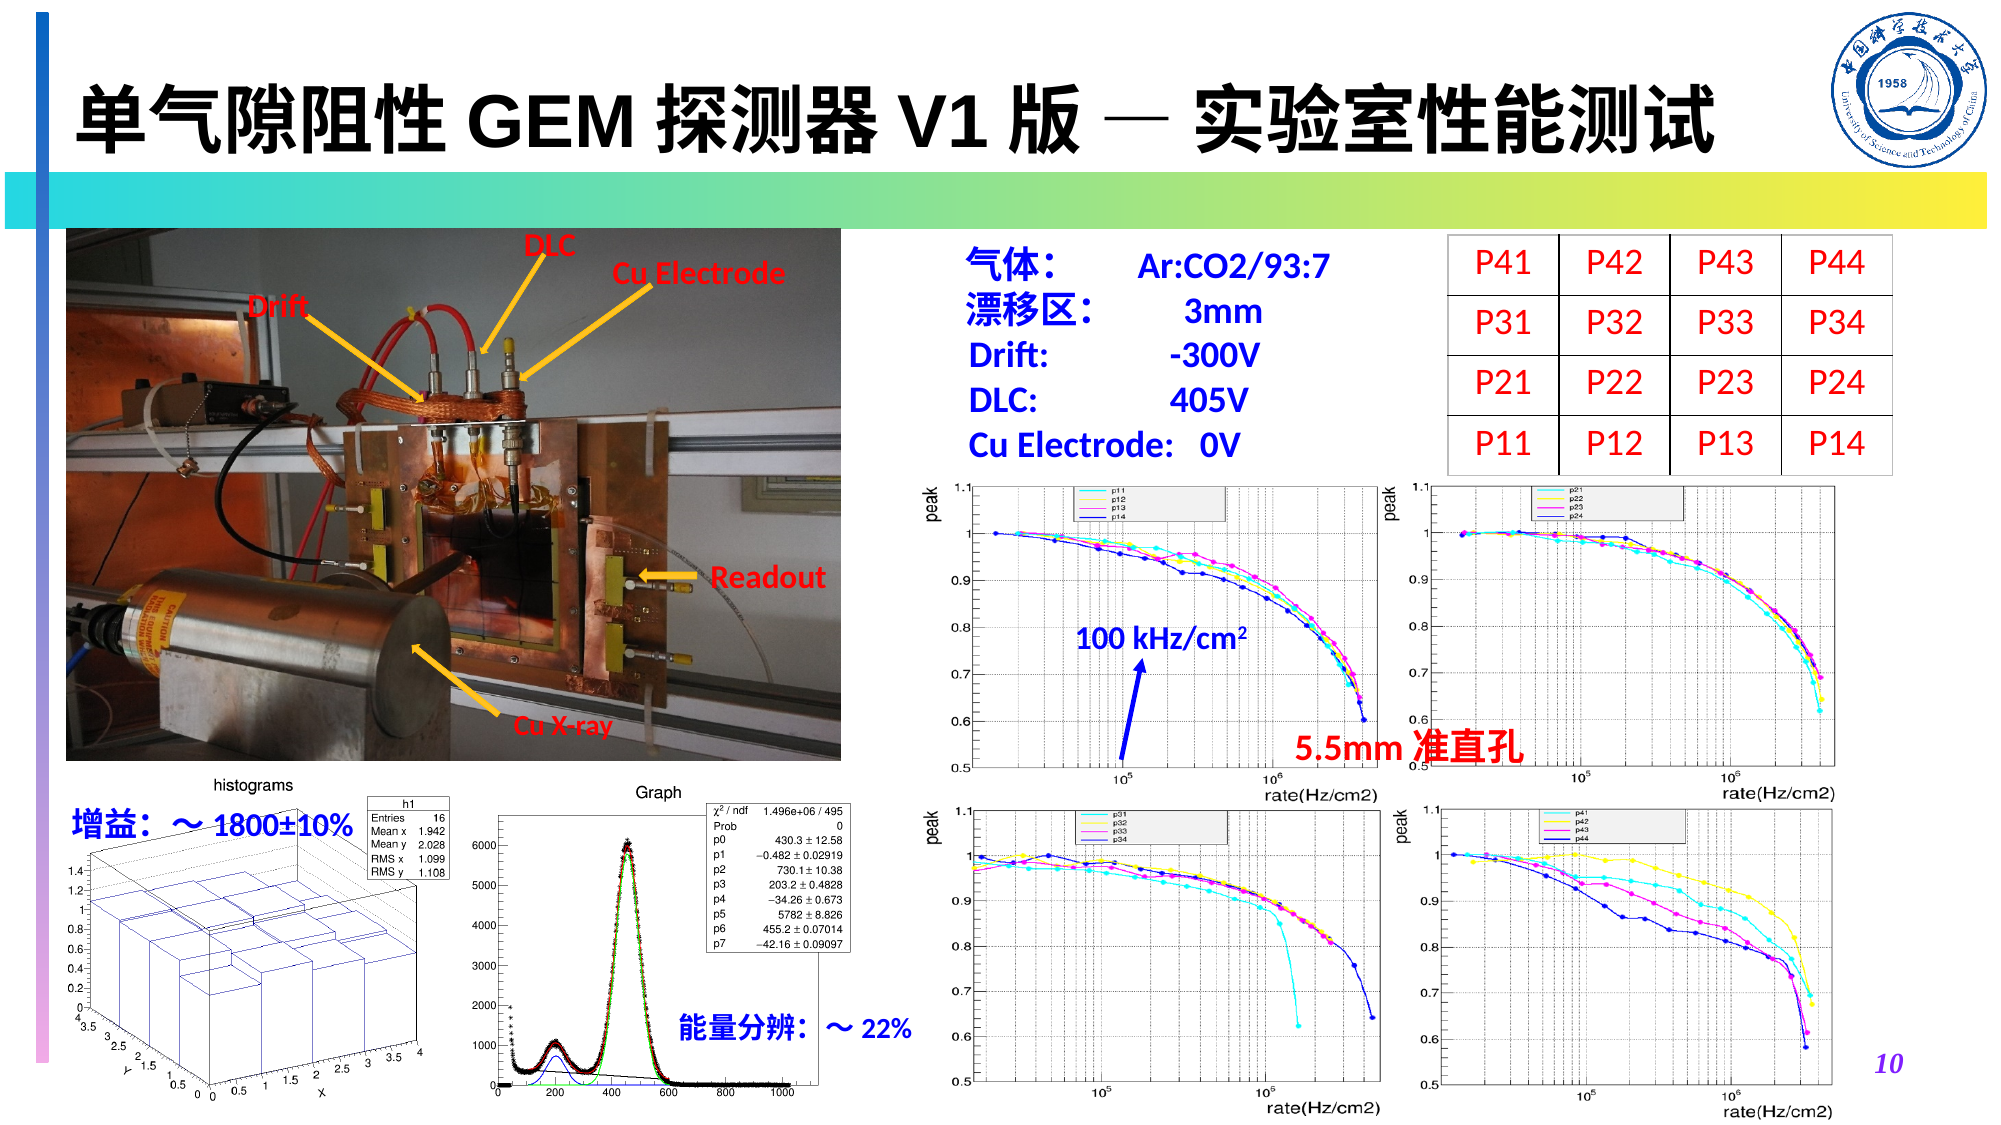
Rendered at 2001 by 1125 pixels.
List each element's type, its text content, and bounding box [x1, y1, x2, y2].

text_box 气体： Ar:CO2/93:7 漂移区： 3mm [950, 233, 1368, 339]
text_box 能量分辨：～22% [858, 1001, 921, 1052]
table_cell P22 [1560, 356, 1669, 415]
table_cell P24 [1782, 356, 1892, 415]
table_cell P33 [1671, 296, 1781, 355]
table_header P43 [1671, 236, 1781, 295]
table_cell P34 [1782, 296, 1892, 355]
table_cell P23 [1671, 356, 1781, 415]
picture [921, 480, 1838, 803]
table_cell P13 [1671, 416, 1781, 475]
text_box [66, 215, 858, 761]
table_cell P12 [1560, 416, 1669, 475]
table_cell P11 [1449, 416, 1558, 475]
picture [49, 774, 457, 1119]
picture [1393, 804, 1836, 1123]
picture [458, 781, 858, 1119]
table_cell P32 [1560, 296, 1669, 355]
table_cell P14 [1782, 416, 1892, 475]
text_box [1121, 657, 1143, 760]
table_header P42 [1560, 236, 1669, 295]
table_cell P31 [1449, 296, 1558, 355]
picture [1831, 12, 1987, 168]
picture [921, 804, 1382, 1118]
table_header P41 [1449, 236, 1558, 295]
text_box Drift: -300V DLC: 405V Cu Electrode: 0V [954, 339, 1355, 473]
table_cell P21 [1449, 356, 1558, 415]
table_header P44 [1782, 236, 1892, 295]
text_box 单气隙阻性GEM探测器V1版 — 实验室性能测试 [58, 65, 1793, 158]
